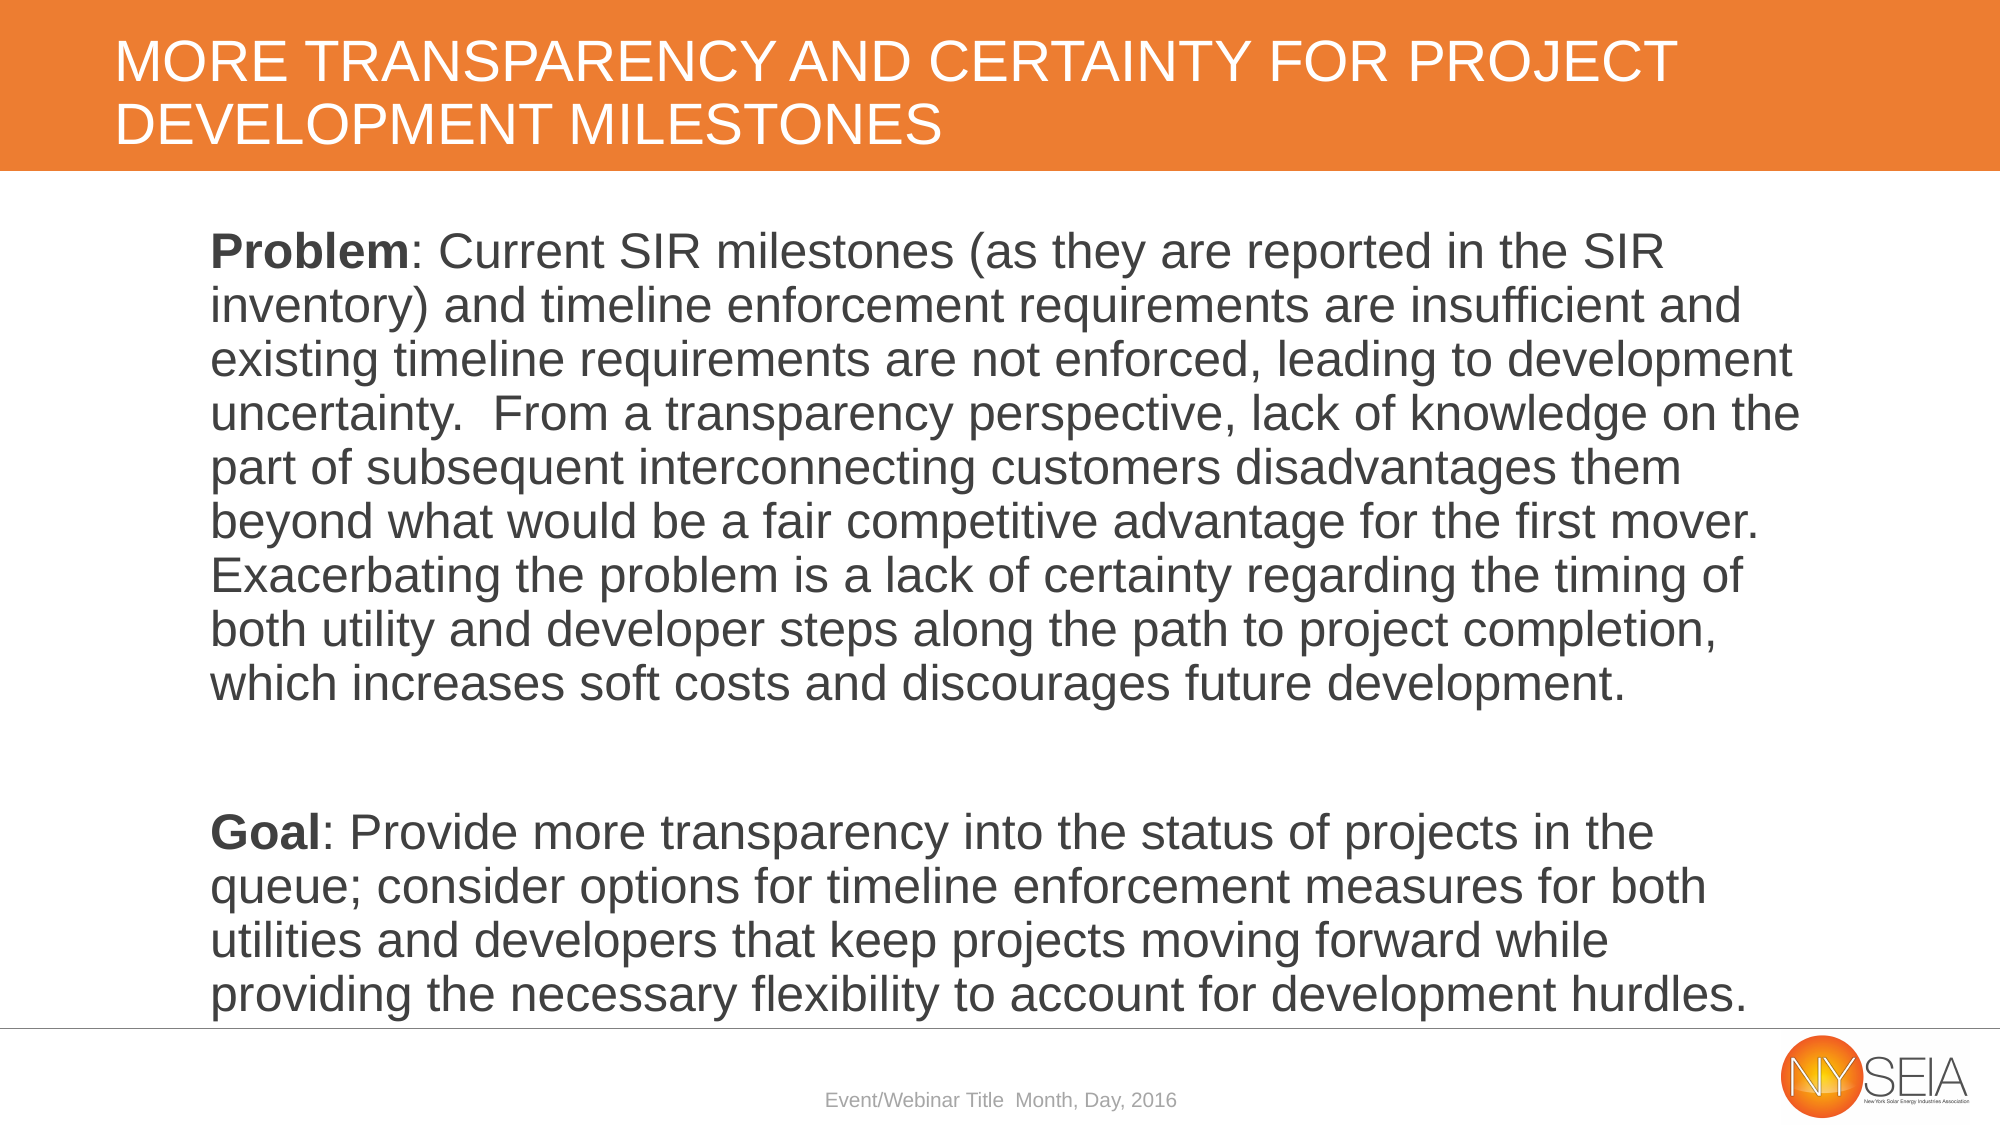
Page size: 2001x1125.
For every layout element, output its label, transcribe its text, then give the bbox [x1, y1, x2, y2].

footer Event/Webinar Title Month, Day, 2016 [600, 1046, 1403, 1120]
list Problem: Current SIR milestones (as they are reported in the SIR inventory) and timeline enforcement requirements are insufficient and existing timeline requirements are not enforced, leading to development uncertainty. From a transparency perspective, lack of knowledge on the part of subsequent interconnecting customers disadvantages them beyond what would be a fair competitive advantage for the first mover. Exacerbating the problem is a lack of certainty regarding the timing of both utility and developer steps along the path to project completion, which increases soft costs and discourages future development. Goal: Provide more transparency into the status of projects in the queue; consider options for timeline enforcement measures for both utilities and developers that keep projects moving forward while providing the necessary flexibility to account for development hurdles. [195, 217, 1830, 890]
picture [1781, 1030, 1970, 1125]
text_box [0, 0, 2000, 172]
title MORE TRANSPARENCY AND CERTAINTY FOR PROJECT DEVELOPMENT MILESTONES [99, 17, 1952, 171]
